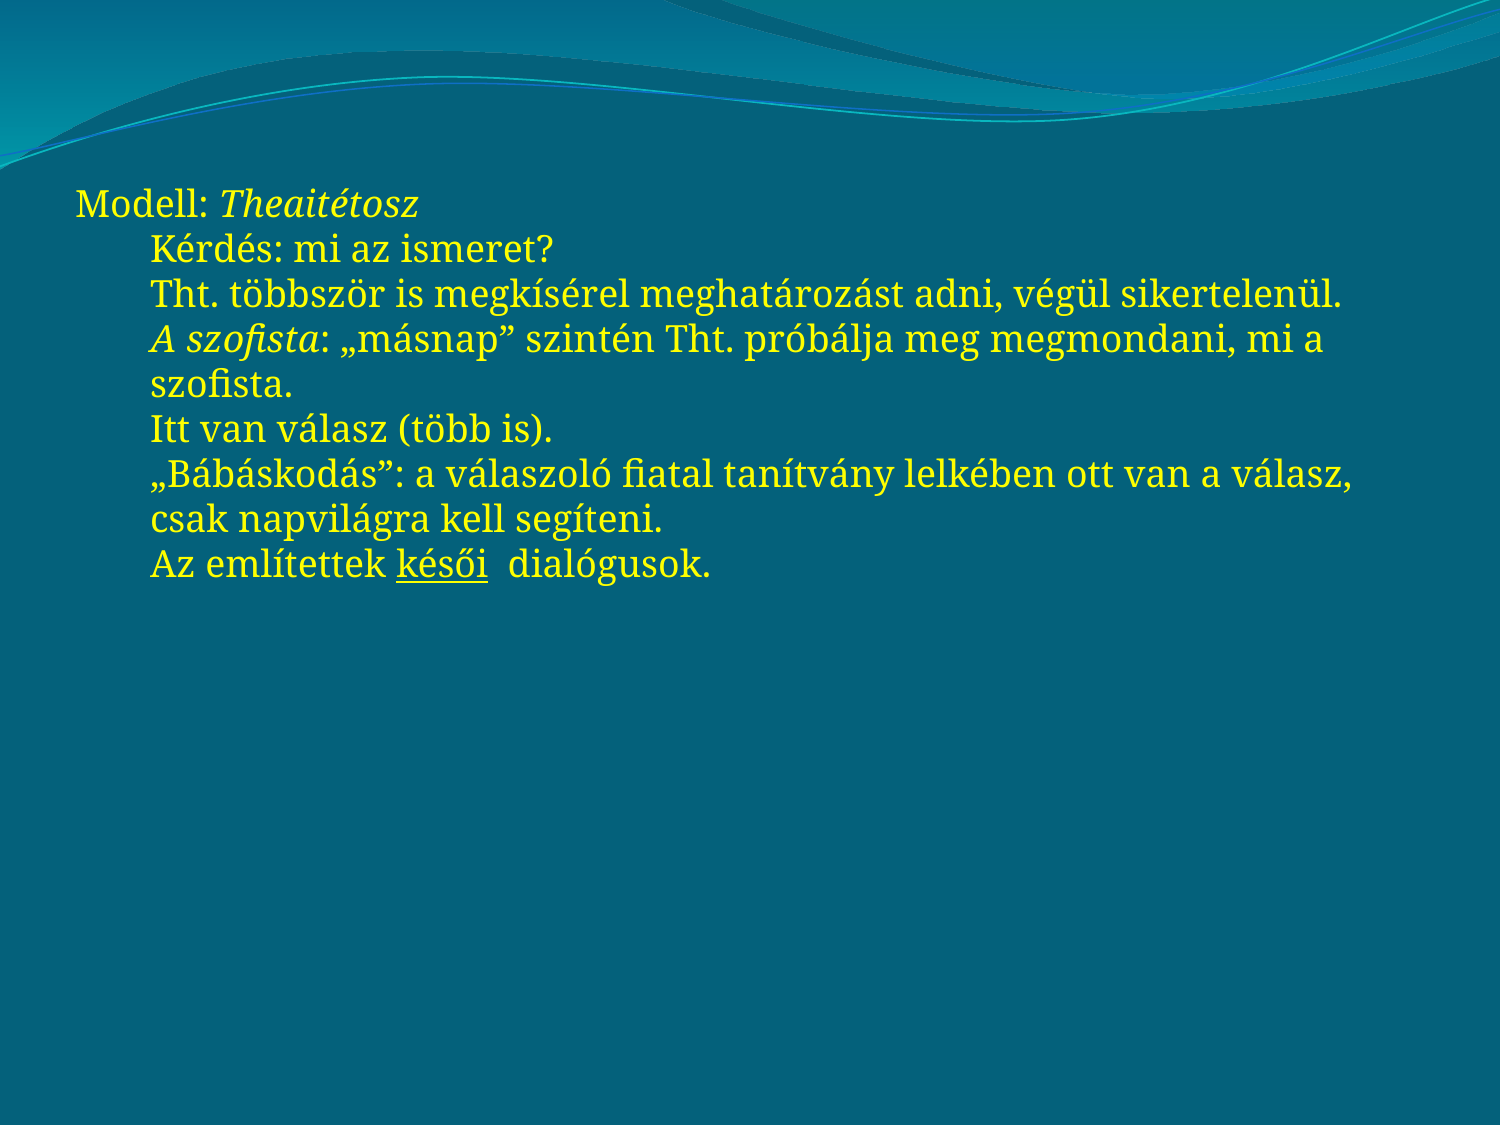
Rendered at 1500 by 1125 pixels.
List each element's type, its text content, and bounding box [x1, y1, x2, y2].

text_box Modell: Theaitétosz Kérdés: mi az ismeret? Tht. többször is megkísérel meghatározást adni, végül sikertelenül. A szofista: „másnap” szintén Tht. próbálja meg megmondani, mi a szofista. Itt van válasz (több is). „Bábáskodás”: a válaszoló fiatal tanítvány lelkében ott van a válasz, csak napvilágra kell segíteni. Az említettek késői dialógusok. [60, 172, 1372, 593]
